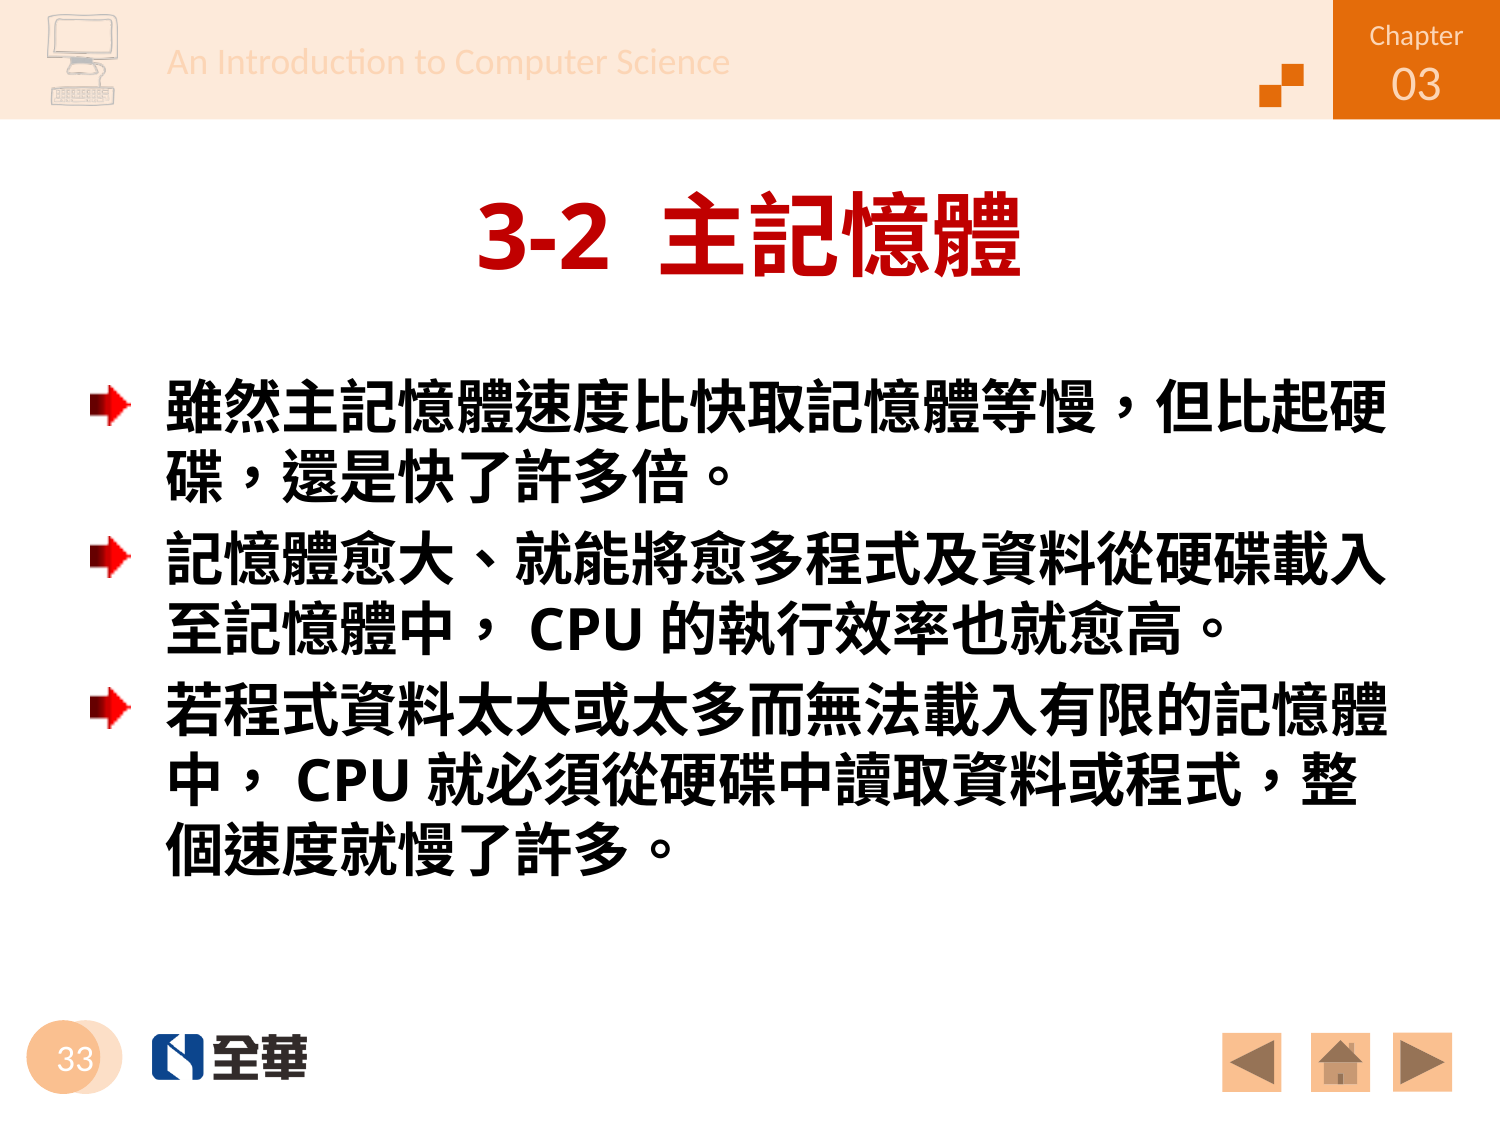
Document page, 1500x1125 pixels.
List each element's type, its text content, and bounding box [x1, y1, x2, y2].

picture [90, 385, 131, 426]
picture [47, 14, 118, 106]
picture [152, 1034, 307, 1080]
title 3-2 主記憶體 [75, 138, 1425, 327]
picture [90, 687, 131, 729]
list 雖然主記憶體速度比快取記憶體等慢，但比起硬碟，還是快了許多倍。 記憶體愈大、就能將愈多程式及資料從硬碟載入至記憶體中，CPU的執行效率也就愈高。 若程式資料太大或太多而無法載入有限的記憶體中，CPU就必須從硬碟中讀取資料或程式，整個速度就慢了許多。 [75, 363, 1425, 1005]
picture [90, 536, 131, 578]
